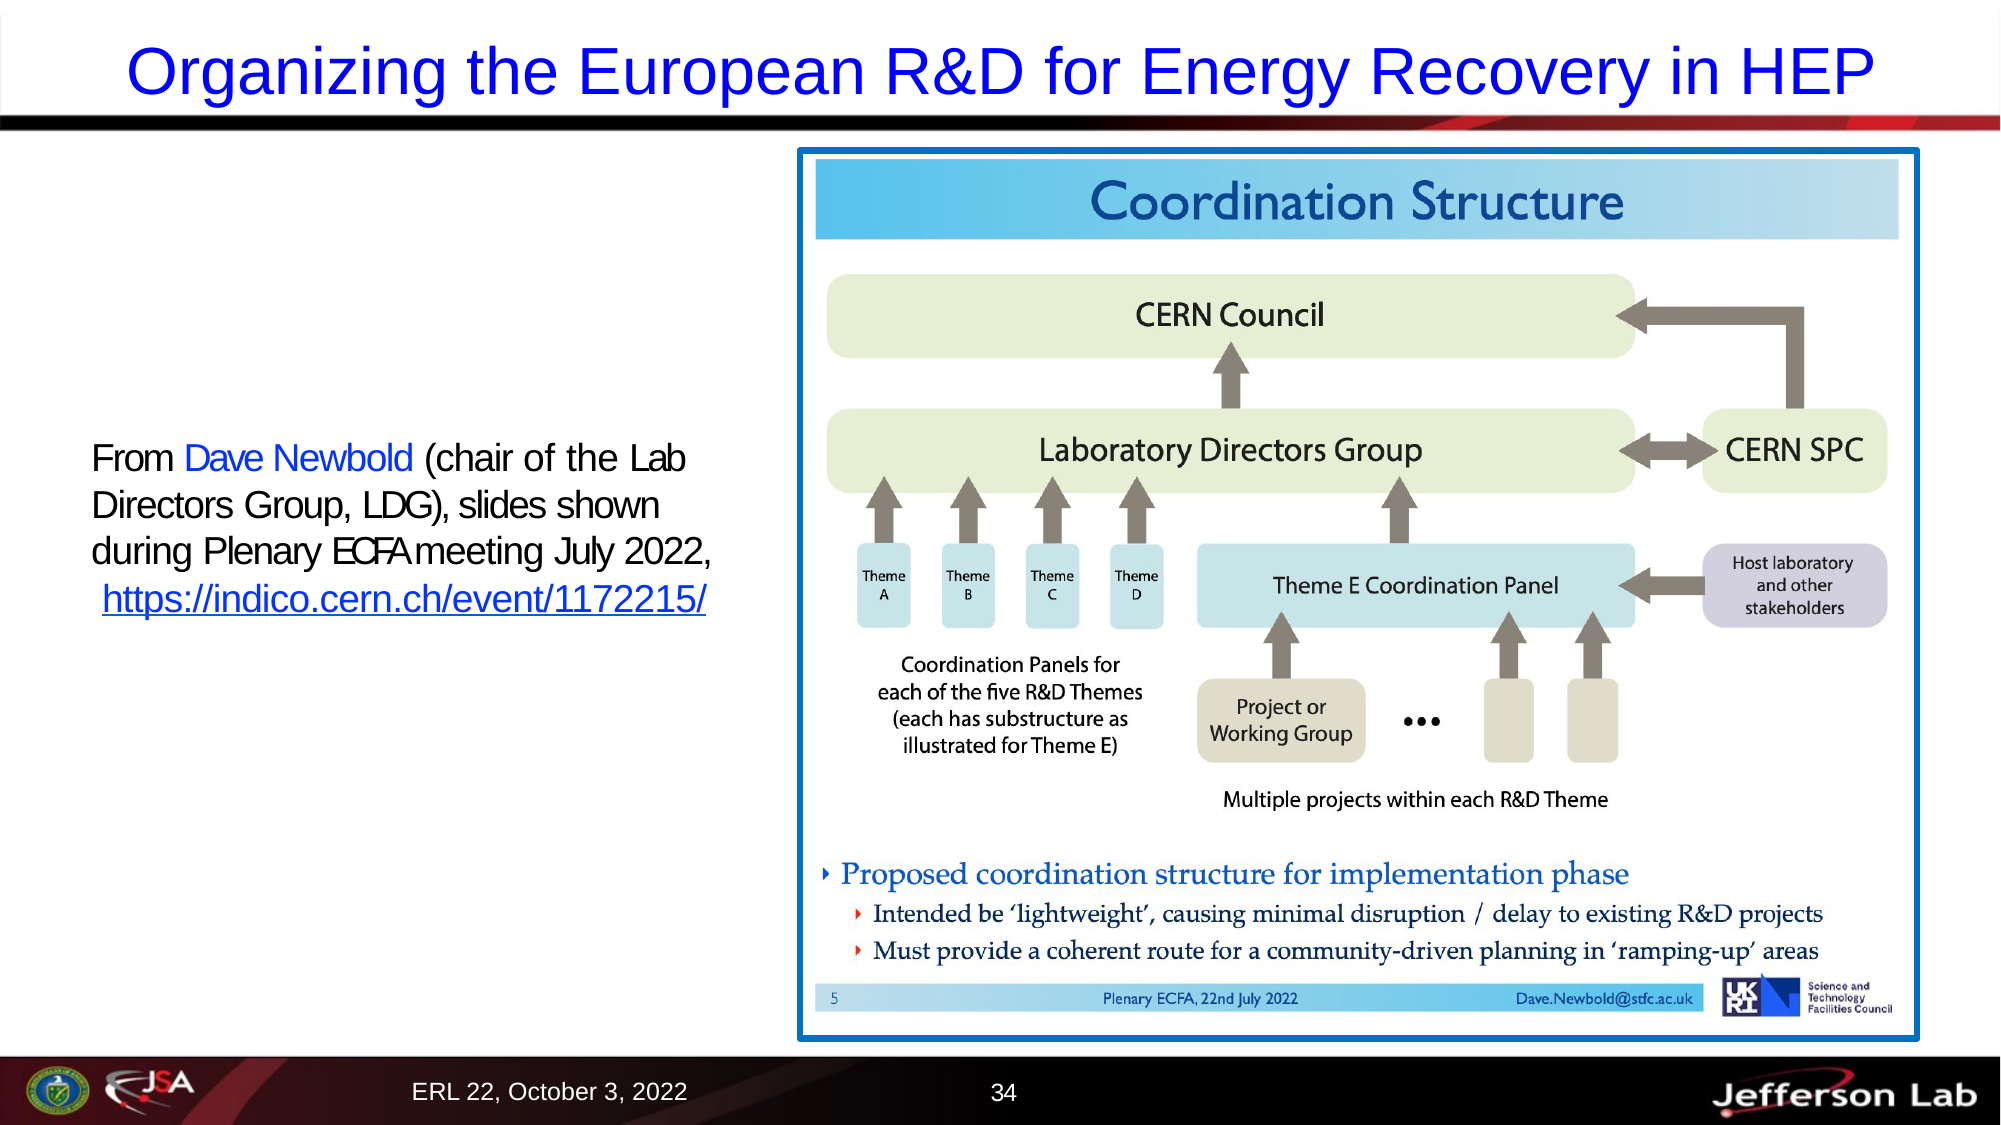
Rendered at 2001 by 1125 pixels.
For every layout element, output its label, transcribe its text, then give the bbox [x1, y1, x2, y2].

text_box [799, 150, 1918, 1039]
picture [1094, 0, 2001, 1125]
slide_number 34 [906, 1039, 1094, 1125]
picture [0, 0, 906, 1125]
title Organizing the European R&D for Energy Recovery in HEP [45, 0, 1957, 162]
text_box From Dave Newbold (chair of the Lab Directors Group, LDG), slides shown during Plenary ECFA meeting July 2022, https://indico.cern.ch/event/1172215/ [88, 429, 717, 620]
